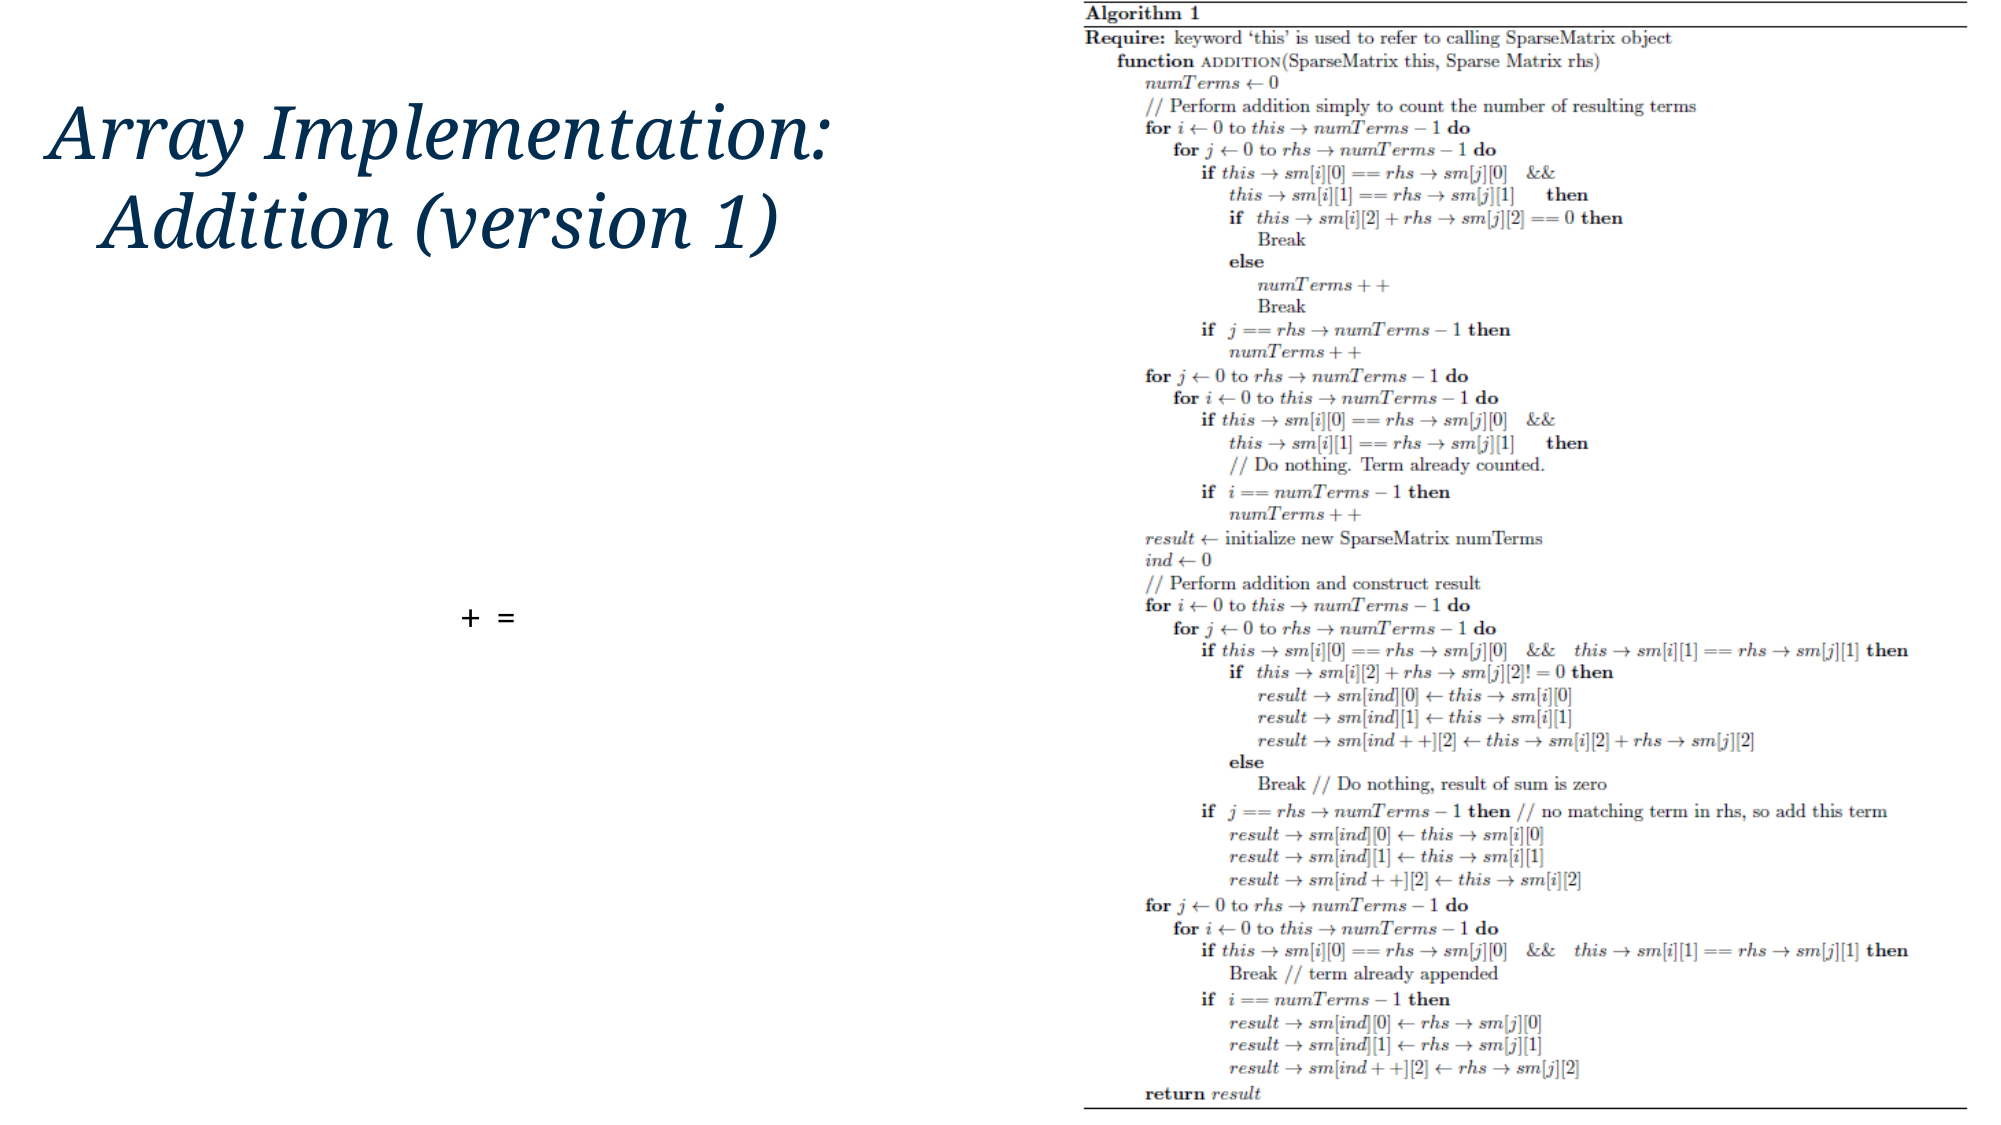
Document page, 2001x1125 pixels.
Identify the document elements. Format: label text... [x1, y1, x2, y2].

picture [2, 0, 2001, 1125]
title Array Implementation: Addition (version 1) [13, 43, 868, 306]
